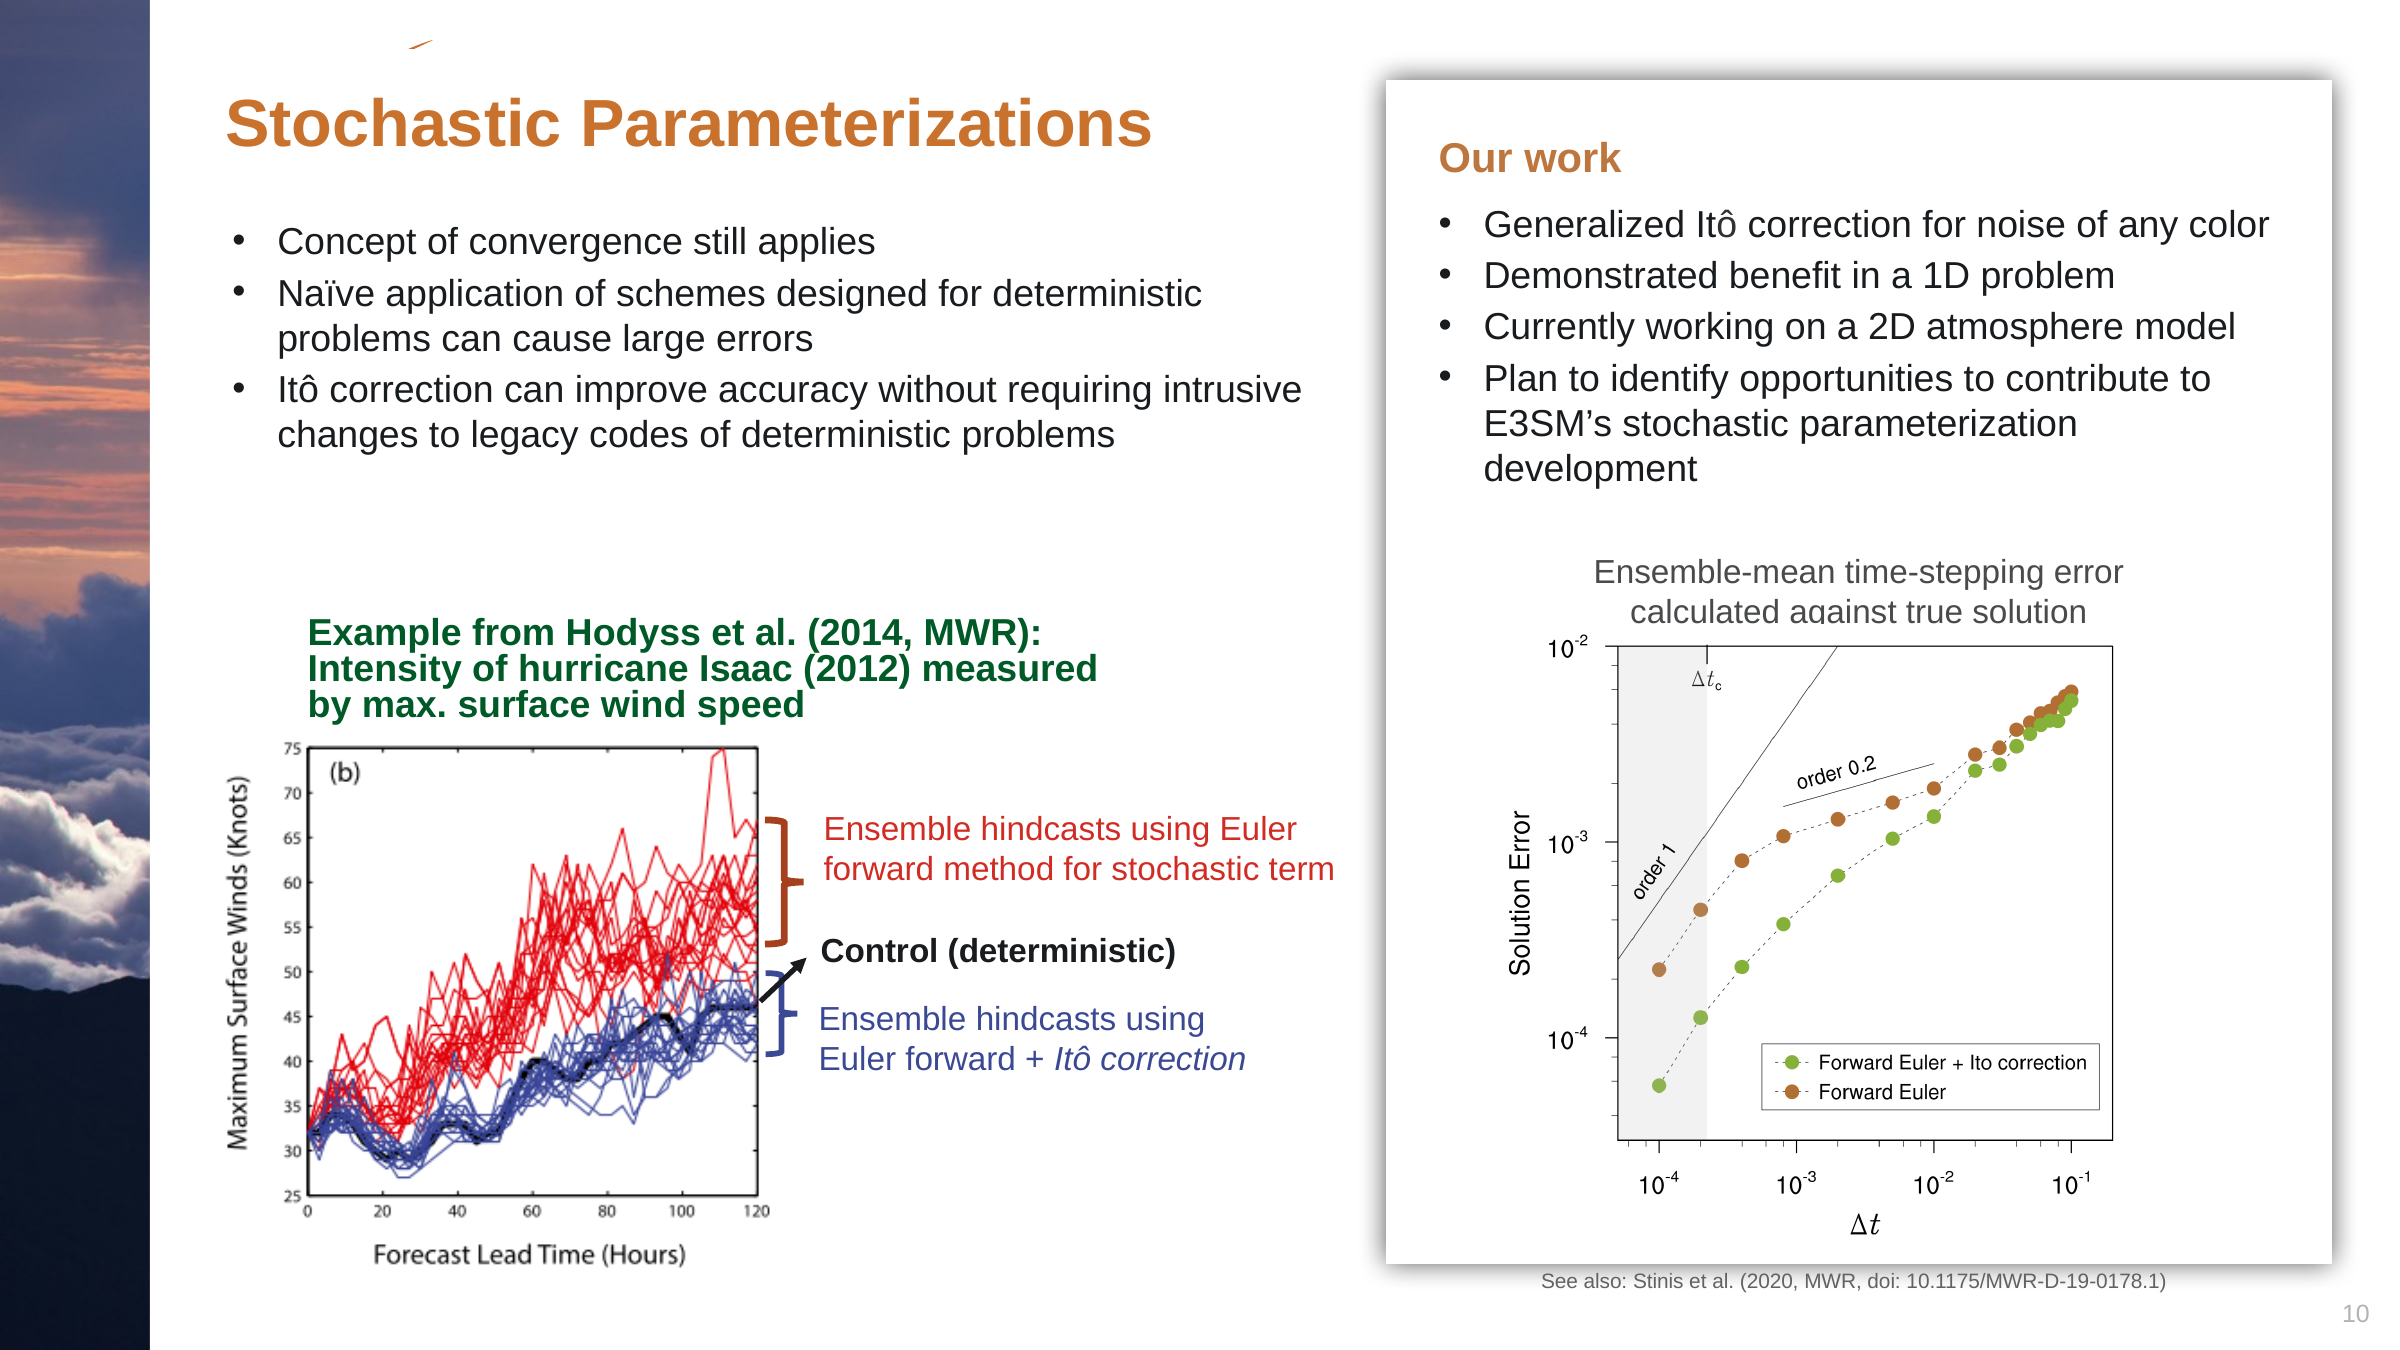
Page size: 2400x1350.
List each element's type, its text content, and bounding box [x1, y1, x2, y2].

text_box Concept of convergence still applies Naïve application of schemes designed for deterministic problems can cause large errors Itô correction can improve accuracy without requiring intrusive changes to legacy codes of deterministic problems [217, 209, 1342, 516]
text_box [217, 609, 1366, 1275]
picture [225, 38, 435, 49]
slide_number 10 [2295, 1275, 2370, 1350]
picture [0, 0, 149, 1350]
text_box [1386, 80, 2332, 1326]
title Stochastic Parameterizations [225, 49, 1342, 209]
